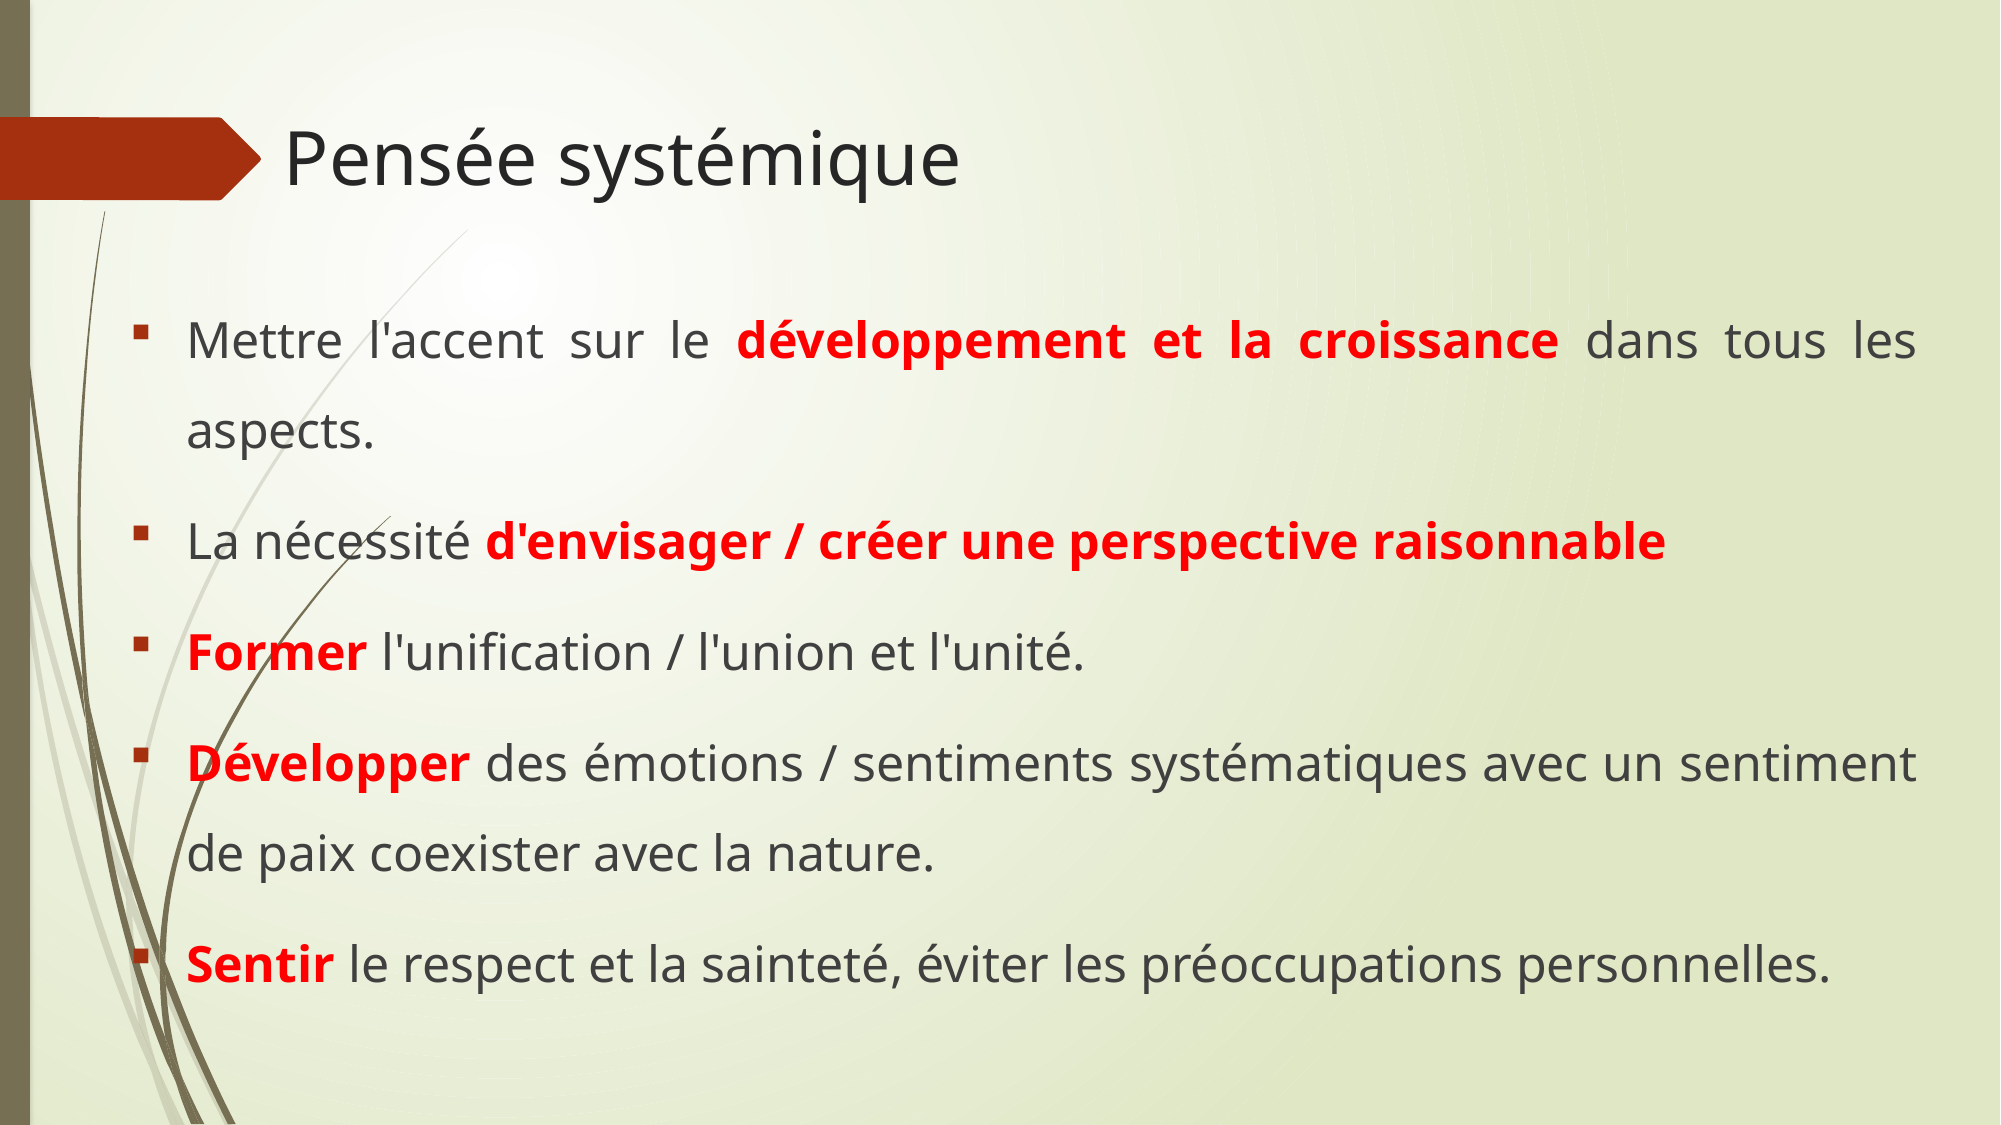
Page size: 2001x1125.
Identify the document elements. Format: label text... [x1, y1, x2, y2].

title Pensée systémique [269, 102, 1029, 209]
list Mettre l'accent sur le développement et la croissance dans tous les aspects. La nécessité d'envisager / créer une perspective raisonnable Former l'unification / l'union et l'unité. Développer des émotions / sentiments systématiques avec un sentiment de paix coexister avec la nature. Sentir le respect et la sainteté, éviter les préoccupations personnelles. [114, 271, 1934, 1084]
